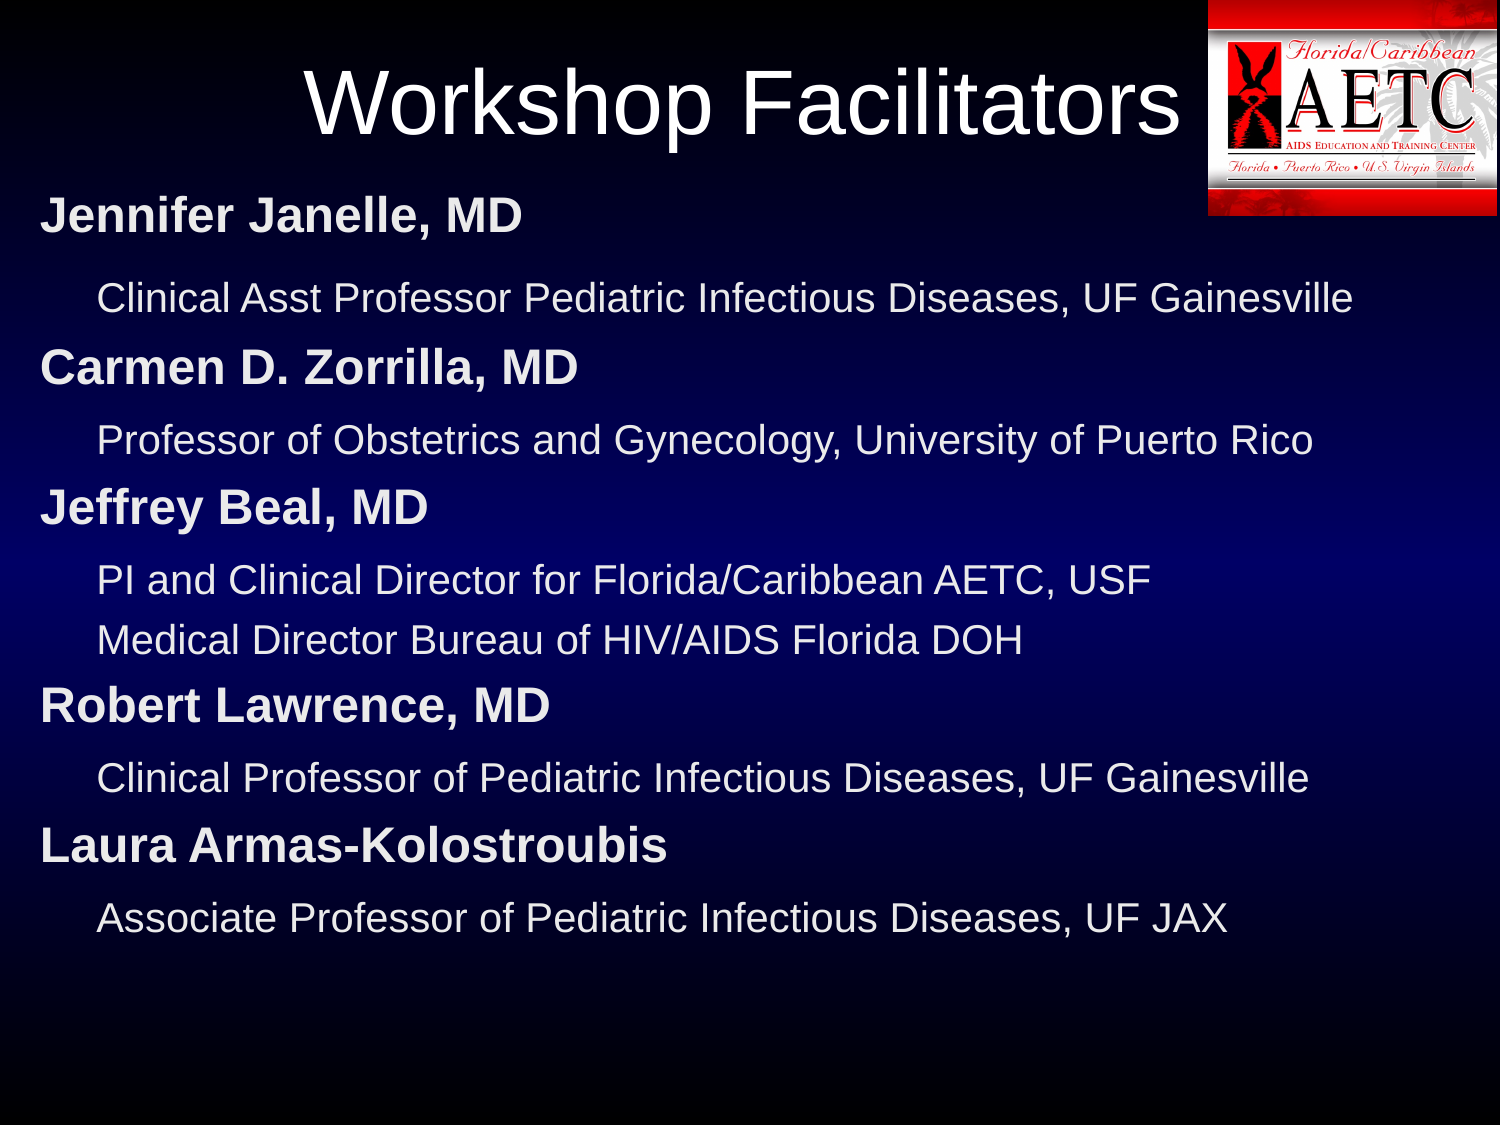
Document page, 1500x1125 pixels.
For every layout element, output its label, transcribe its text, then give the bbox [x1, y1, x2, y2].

picture [1208, 0, 1497, 216]
title Workshop Facilitators [49, 44, 1203, 151]
list Jennifer Janelle, MD Clinical Asst Professor Pediatric Infectious Diseases, UF Gainesville Carmen D. Zorrilla, MD Professor of Obstetrics and Gynecology, University of Puerto Rico Jeffrey Beal, MD PI and Clinical Director for Florida/Caribbean AETC, USF Medical Director Bureau of HIV/AIDS Florida DOH Robert Lawrence, MD Clinical Professor of Pediatric Infectious Diseases, UF Gainesville Laura Armas-Kolostroubis Associate Professor of Pediatric Infectious Diseases, UF JAX [24, 174, 1476, 1063]
